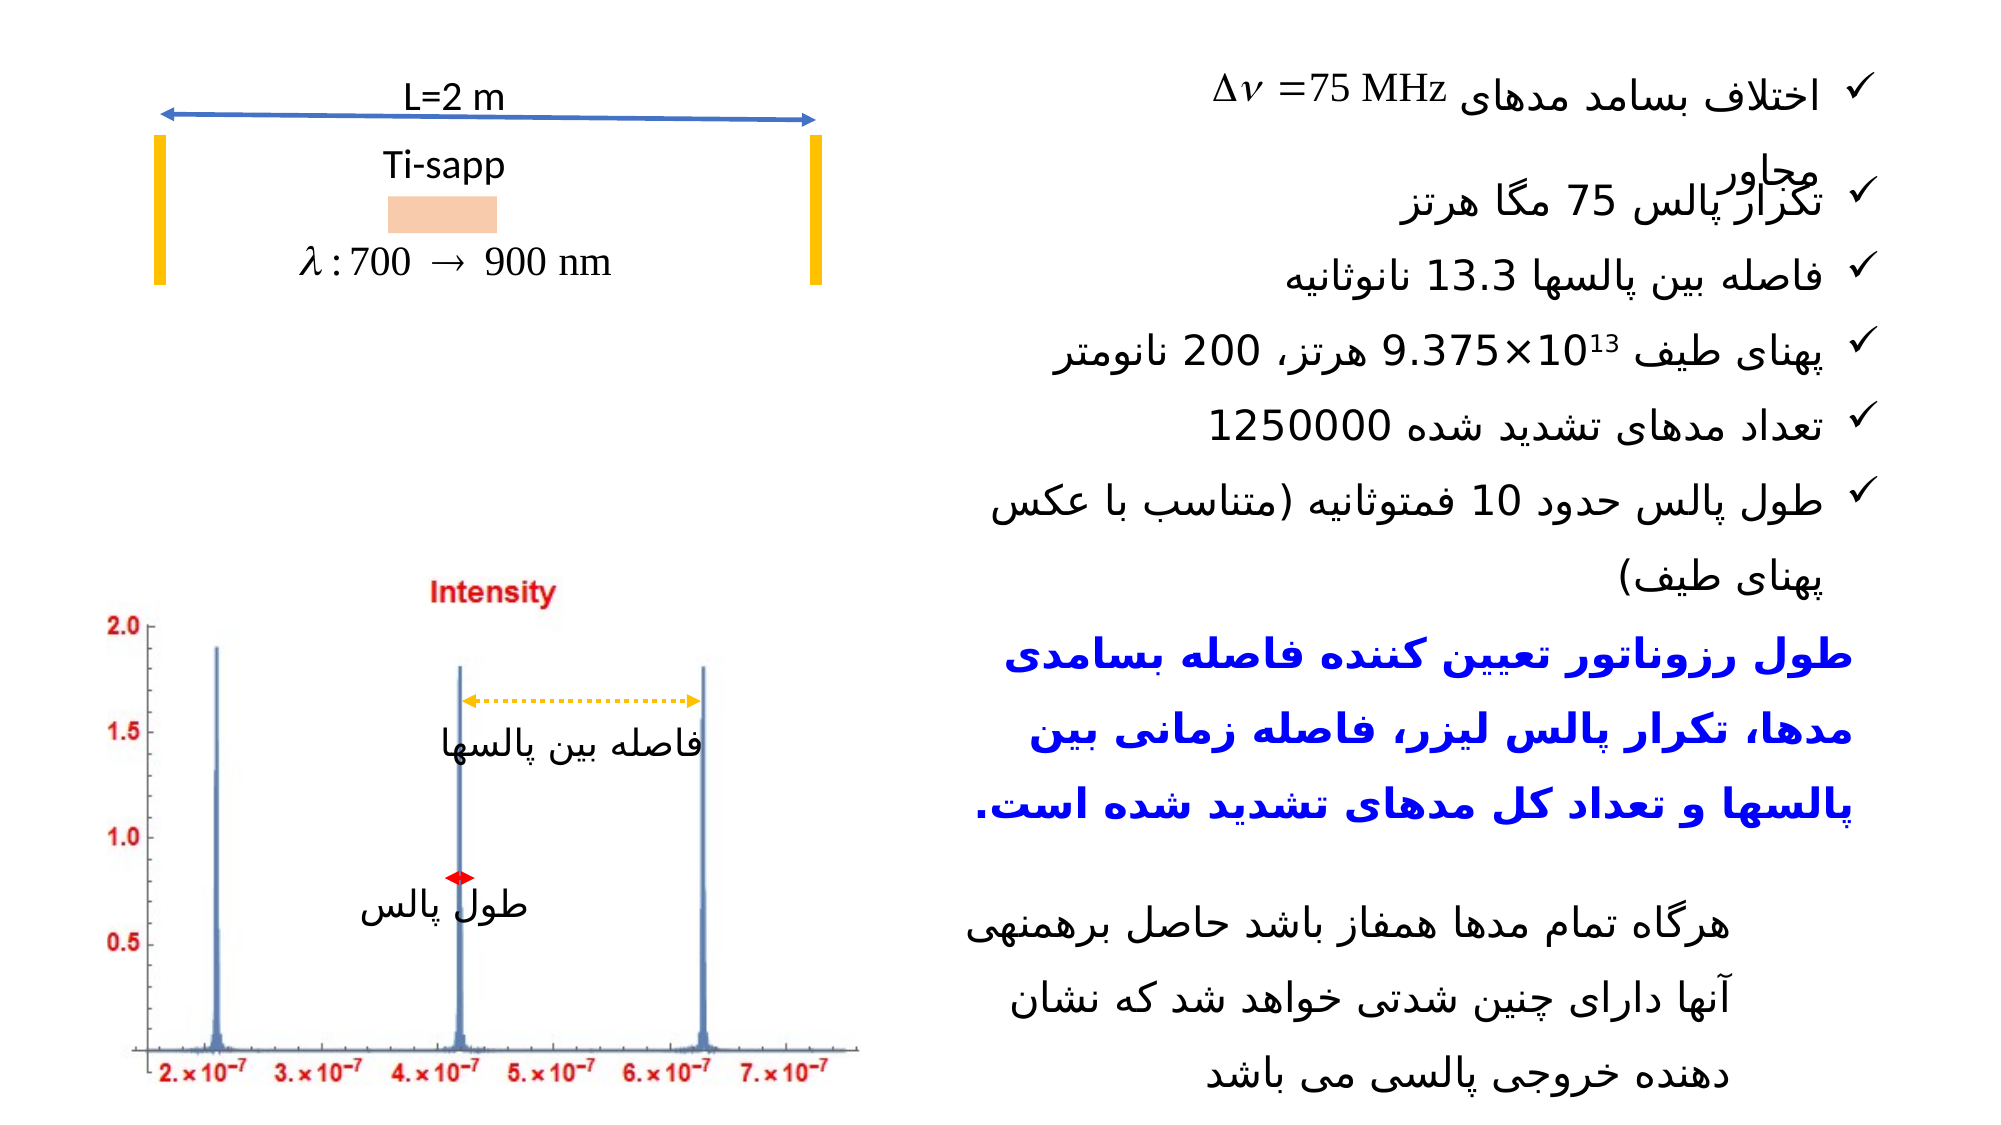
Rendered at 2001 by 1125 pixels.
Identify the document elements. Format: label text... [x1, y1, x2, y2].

text_box طول رزوناتور تعیین کننده فاصله بسامدی مدها، تکرار پالس لیزر، فاصله زمانی بین پالسها و تعداد کل مدهای تشدید شده است. [887, 594, 1869, 835]
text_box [107, 576, 861, 1092]
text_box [160, 36, 816, 290]
text_box هرگاه تمام مدها همفاز باشد حاصل برهمنهی آنها دارای چنین شدتی خواهد شد که نشان دهنده خروجی پالسی می باشد [887, 863, 1747, 1104]
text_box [927, 36, 1896, 529]
